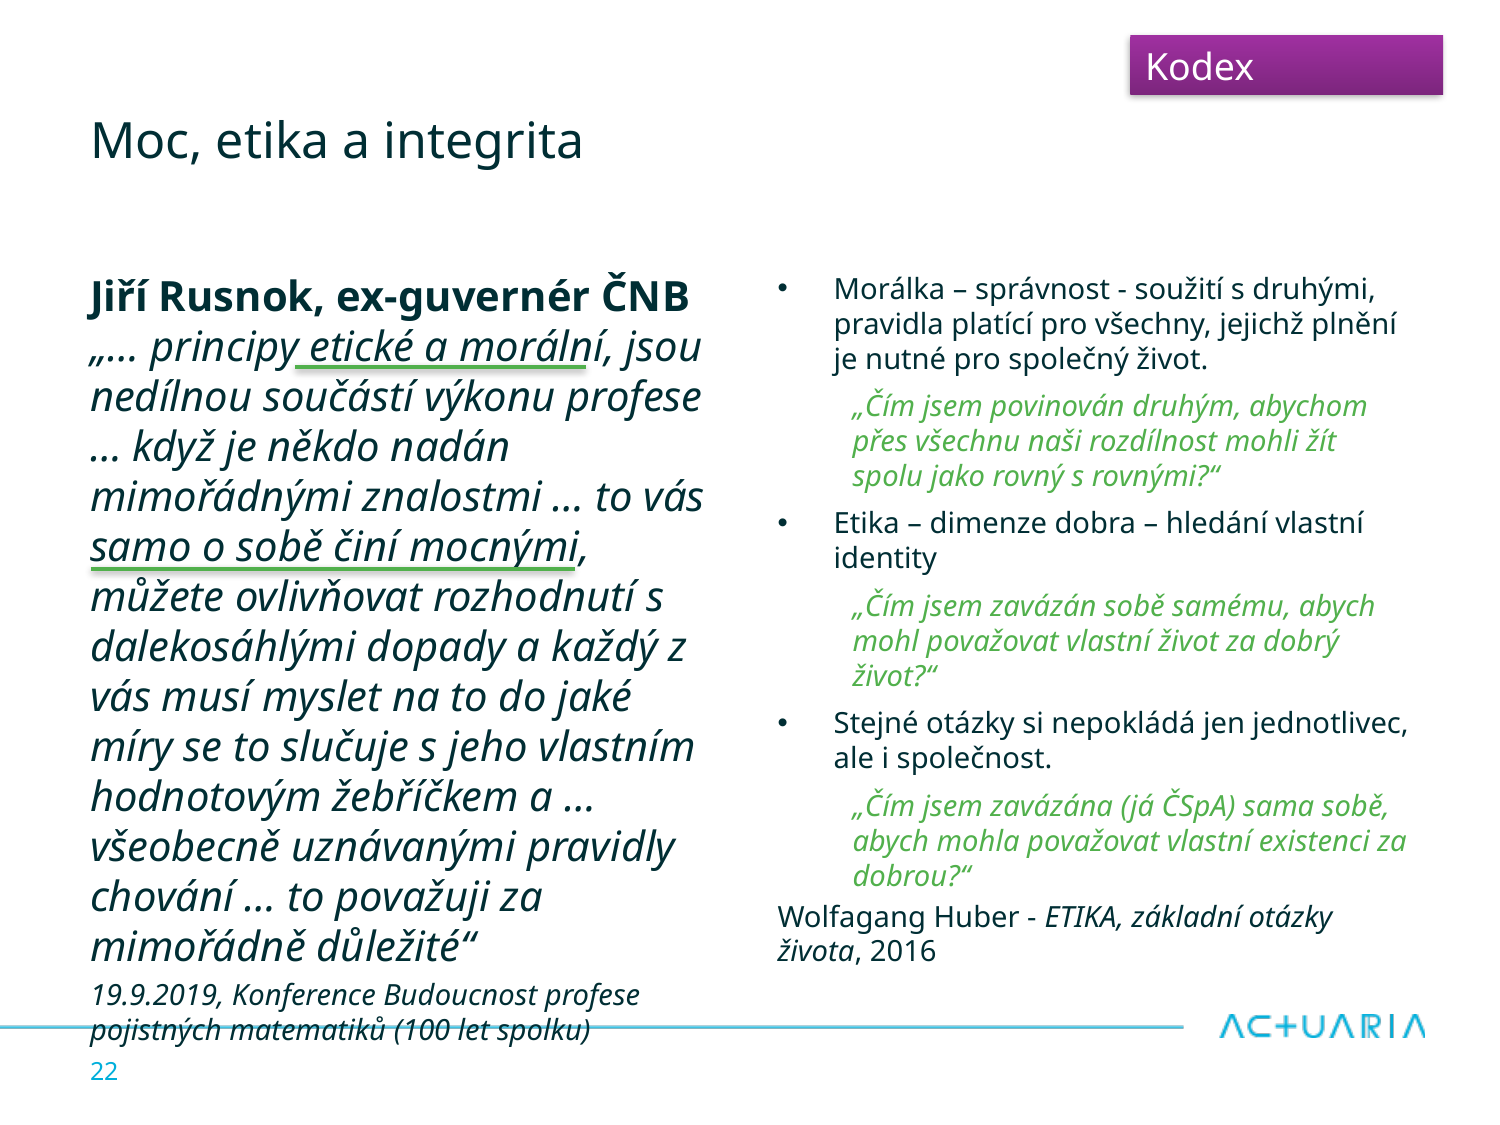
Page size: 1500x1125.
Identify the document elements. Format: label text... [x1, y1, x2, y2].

title Moc, etika a integrita [75, 45, 1425, 233]
list Jiří Rusnok, ex-guvernér ČNB „… principy etické a morální, jsou nedílnou součástí výkonu profese … když je někdo nadán mimořádnými znalostmi … to vás samo o sobě činí mocnými, můžete ovlivňovat rozhodnutí s dalekosáhlými dopady a každý z vás musí myslet na to do jaké míry se to slučuje s jeho vlastním hodnotovým žebříčkem a … všeobecně uznávanými pravidly chování … to považuji za mimořádně důležité“ 19.9.2019, Konference Budoucnost profese pojistných matematiků (100 let spolku) [75, 262, 738, 1054]
slide_number 22 [75, 1054, 425, 1103]
list Morálka – správnost - soužití s druhými, pravidla platící pro všechny, jejichž plnění je nutné pro společný život. „Čím jsem povinován druhým, abychom přes všechnu naši rozdílnost mohli žít spolu jako rovný s rovnými?“ Etika – dimenze dobra – hledání vlastní identity „Čím jsem zavázán sobě samému, abych mohl považovat vlastní život za dobrý život?“ Stejné otázky si nepokládá jen jednotlivec, ale i společnost. „Čím jsem zavázána (já ČSpA) sama sobě, abych mohla považovat vlastní existenci za dobrou?“ Wolfagang Huber - ETIKA, základní otázky života, 2016 [762, 262, 1425, 1005]
text_box Kodex [1130, 35, 1444, 95]
